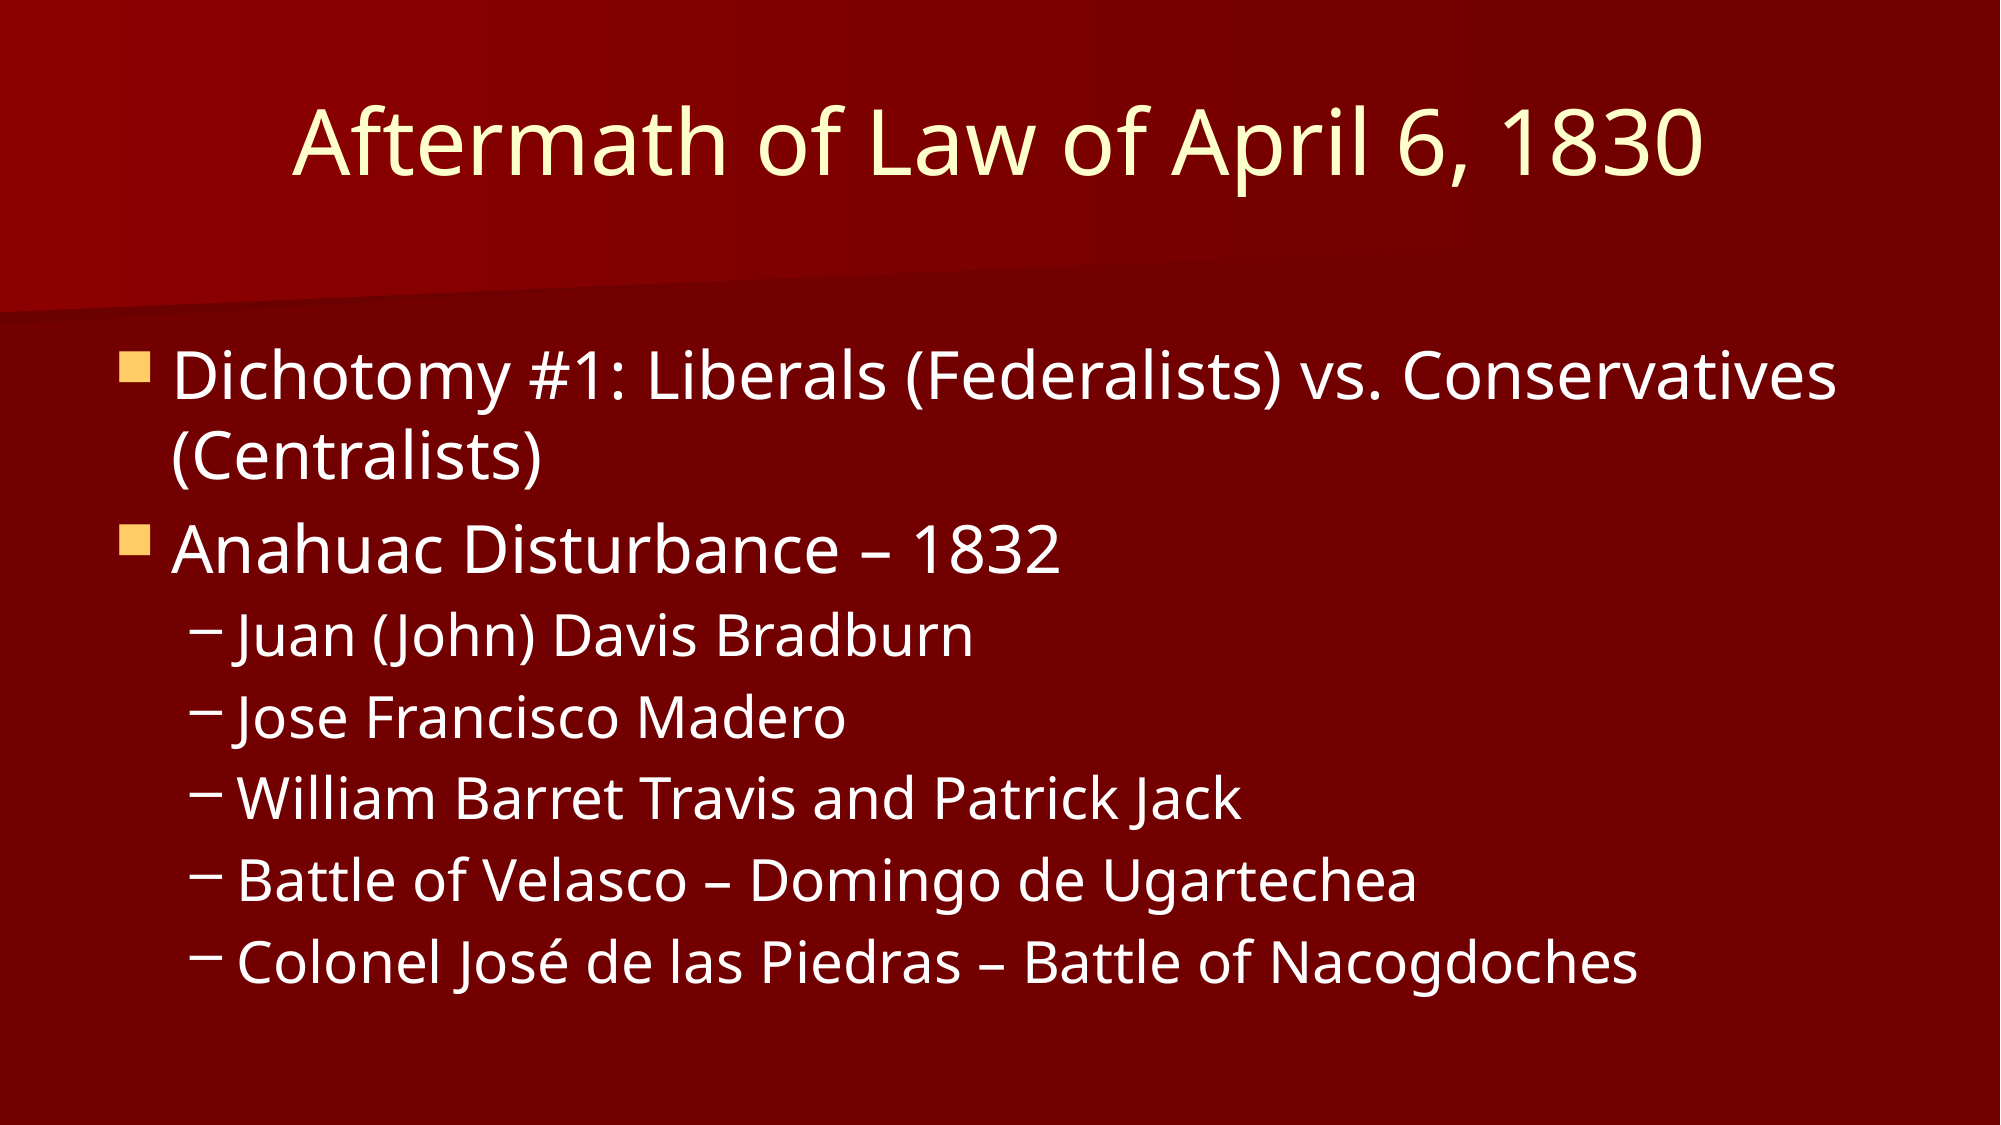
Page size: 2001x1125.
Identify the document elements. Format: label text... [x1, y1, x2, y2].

list Dichotomy #1: Liberals (Federalists) vs. Conservatives (Centralists) Anahuac Disturbance – 1832 Juan (John) Davis Bradburn Jose Francisco Madero William Barret Travis and Patrick Jack Battle of Velasco – Domingo de Ugartechea Colonel José de las Piedras – Battle of Nacogdoches [99, 232, 1901, 1103]
title Aftermath of Law of April 6, 1830 [99, 44, 1901, 232]
